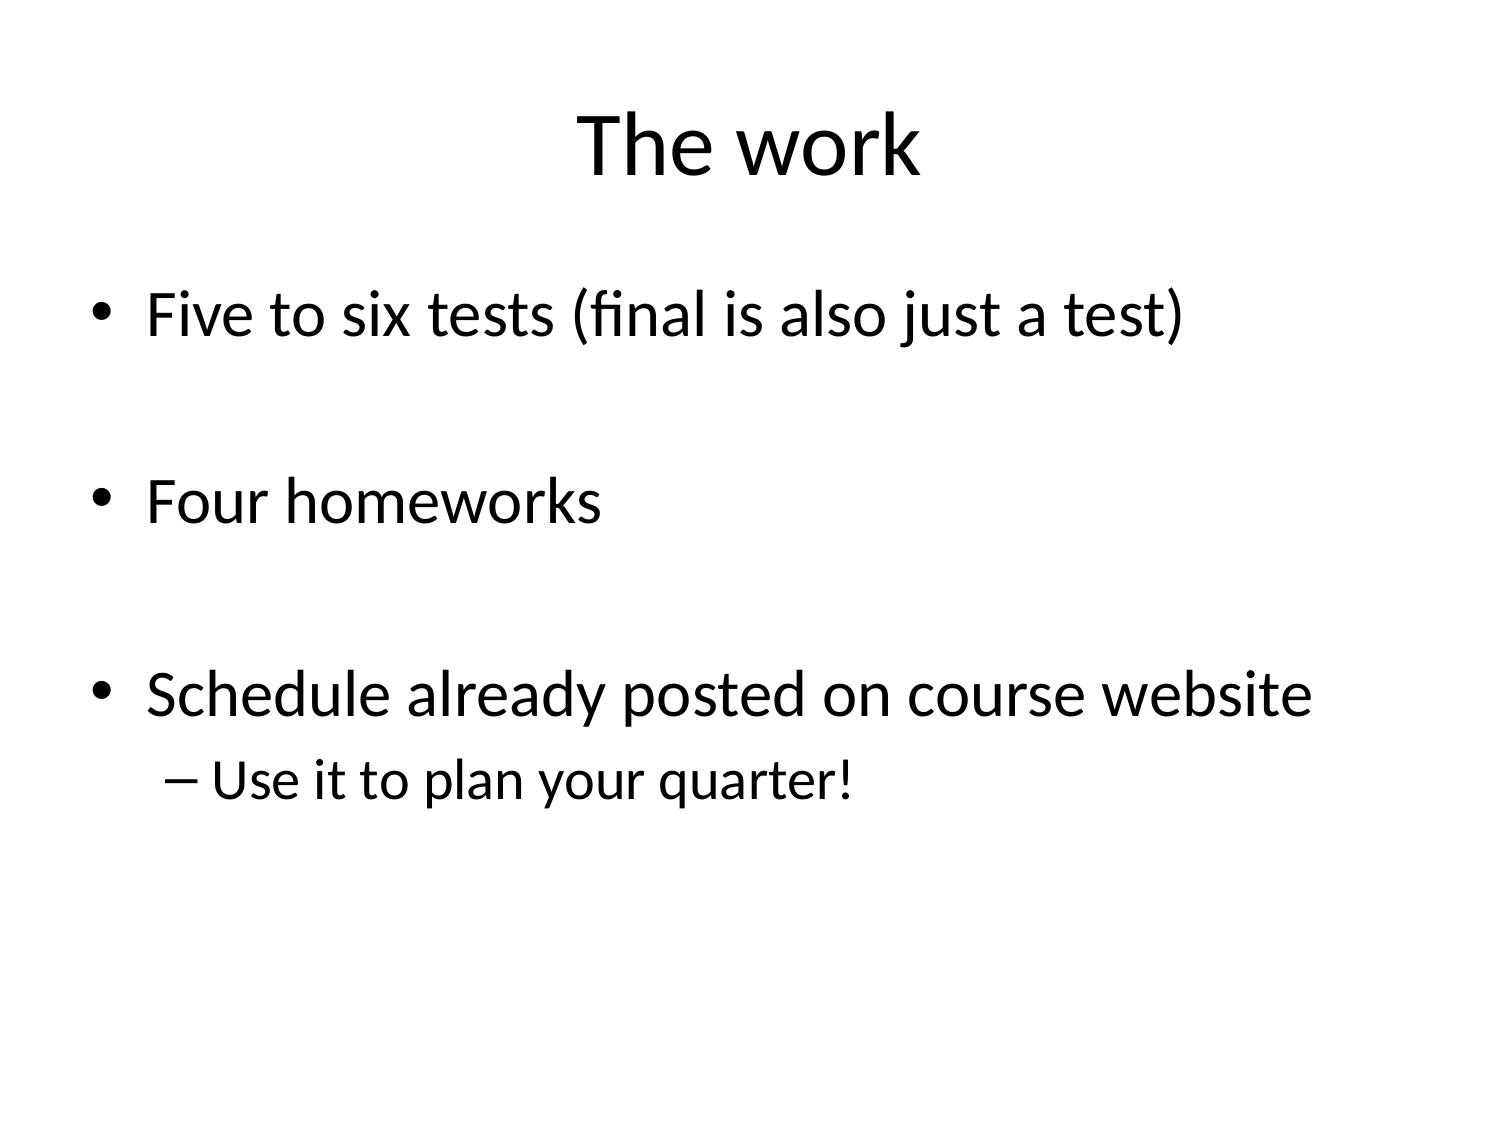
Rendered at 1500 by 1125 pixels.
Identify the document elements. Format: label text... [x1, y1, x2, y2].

title The work [75, 45, 1425, 233]
list Five to six tests (final is also just a test) Four homeworks Schedule already posted on course website Use it to plan your quarter! [75, 262, 1425, 1081]
